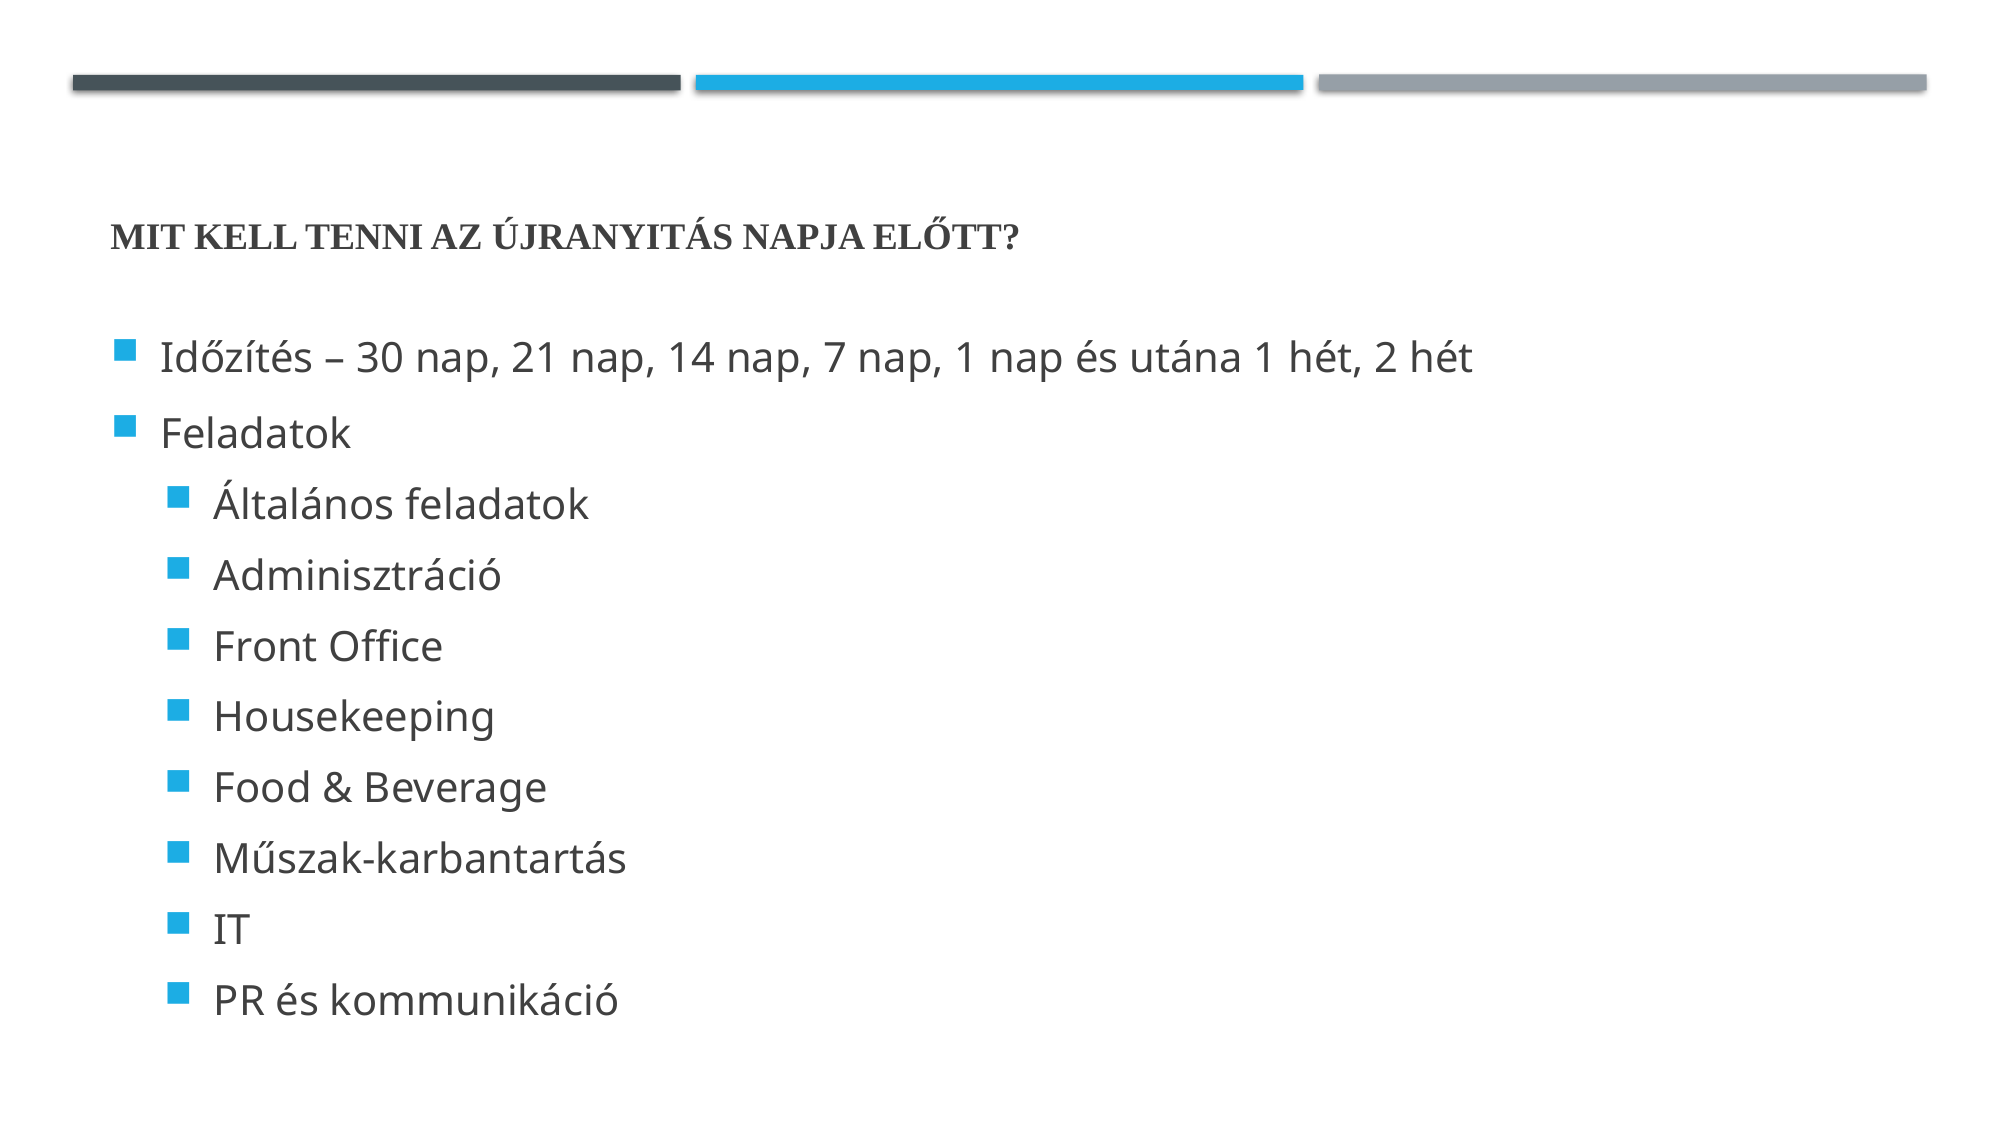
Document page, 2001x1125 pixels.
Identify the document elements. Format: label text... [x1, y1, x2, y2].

list Időzítés – 30 nap, 21 nap, 14 nap, 7 nap, 1 nap és utána 1 hét, 2 hét Feladatok Általános feladatok Adminisztráció Front Office Housekeeping Food & Beverage Műszak-karbantartás IT PR és kommunikáció [95, 310, 1905, 1040]
title Mit kell tenni az újranyitás napja előtt? [95, 115, 1905, 310]
